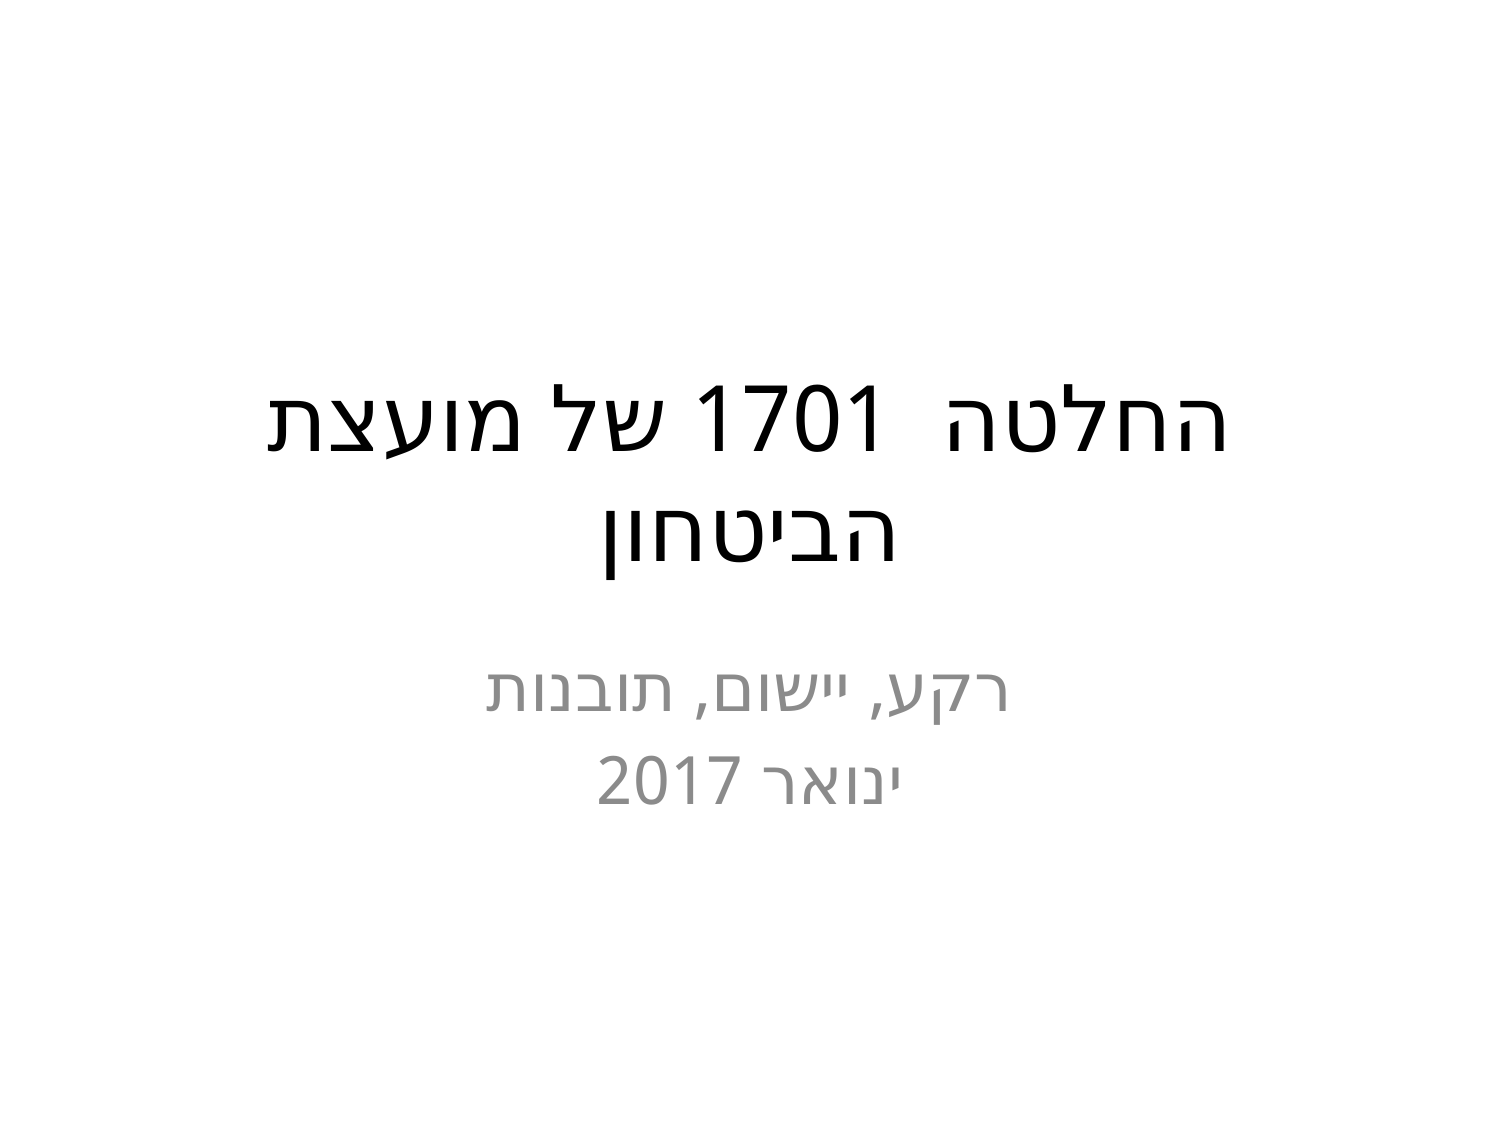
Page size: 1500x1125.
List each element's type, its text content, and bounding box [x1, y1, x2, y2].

subtitle רקע, יישום, תובנות ינואר 2017 [225, 637, 1275, 925]
title החלטה 1701 של מועצת הביטחון [112, 349, 1388, 591]
